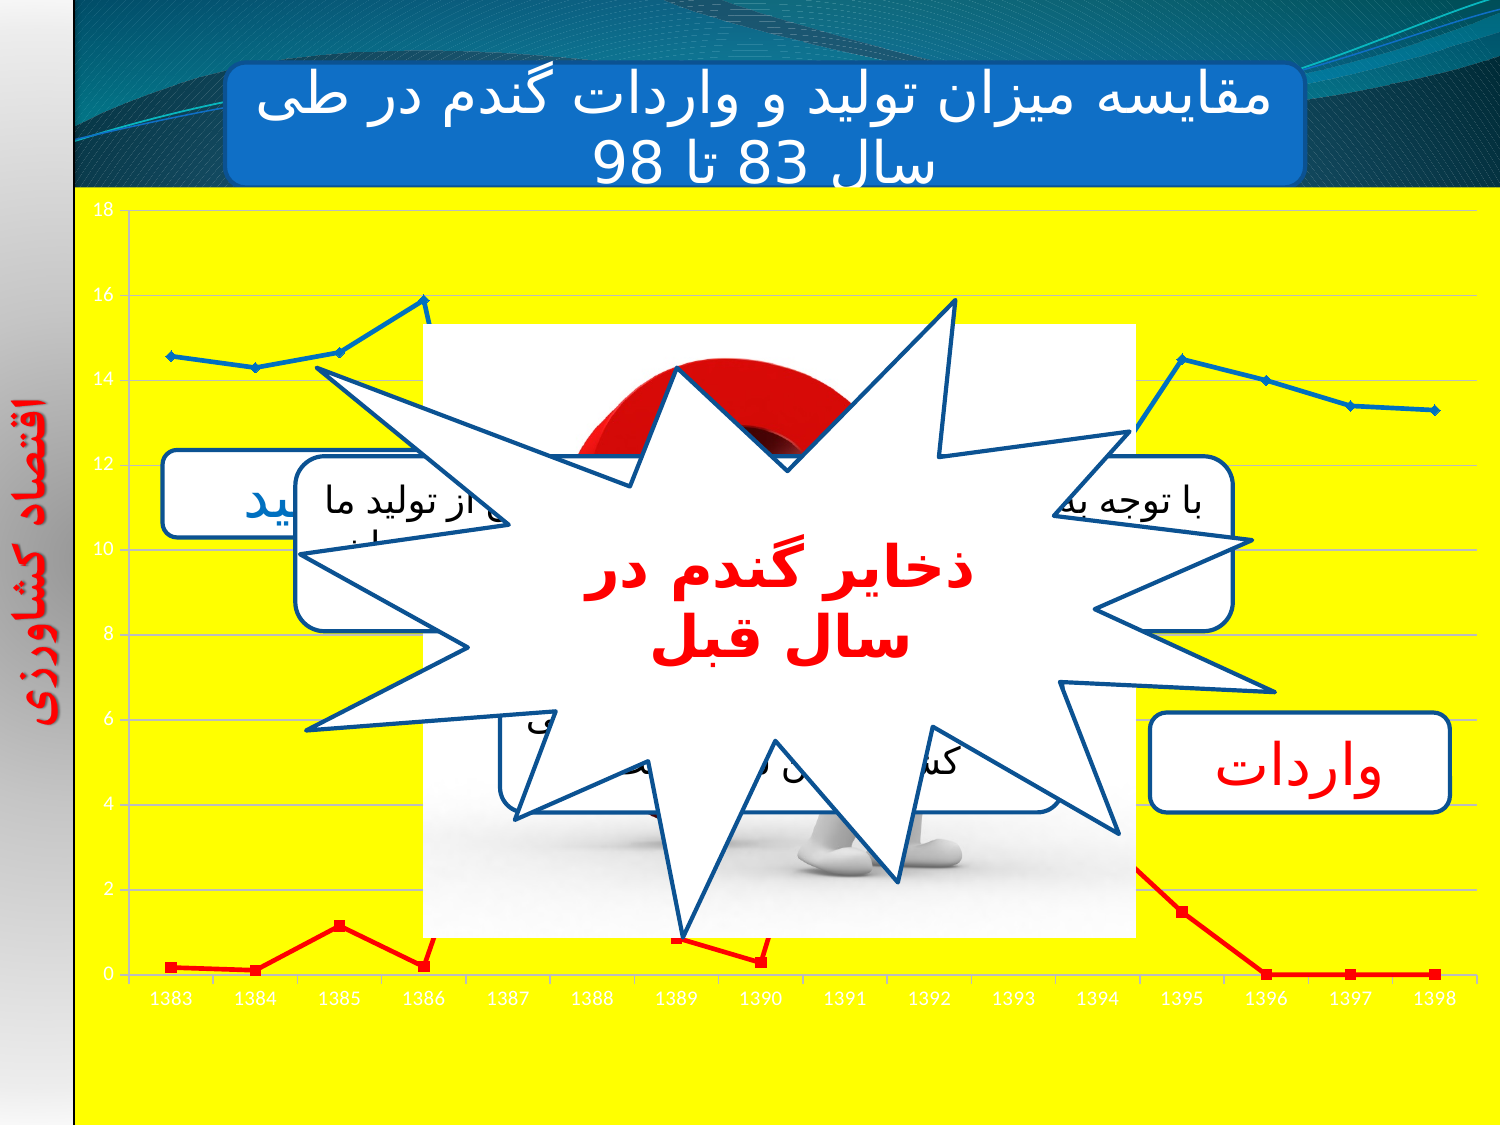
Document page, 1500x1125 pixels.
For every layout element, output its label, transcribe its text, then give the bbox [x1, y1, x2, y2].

picture [423, 324, 1137, 938]
text_box مقایسه میزان تولید و واردات گندم در طی سال 83 تا 98 [222, 60, 1308, 187]
picture [0, 0, 113, 1125]
chart [74, 187, 1500, 1125]
